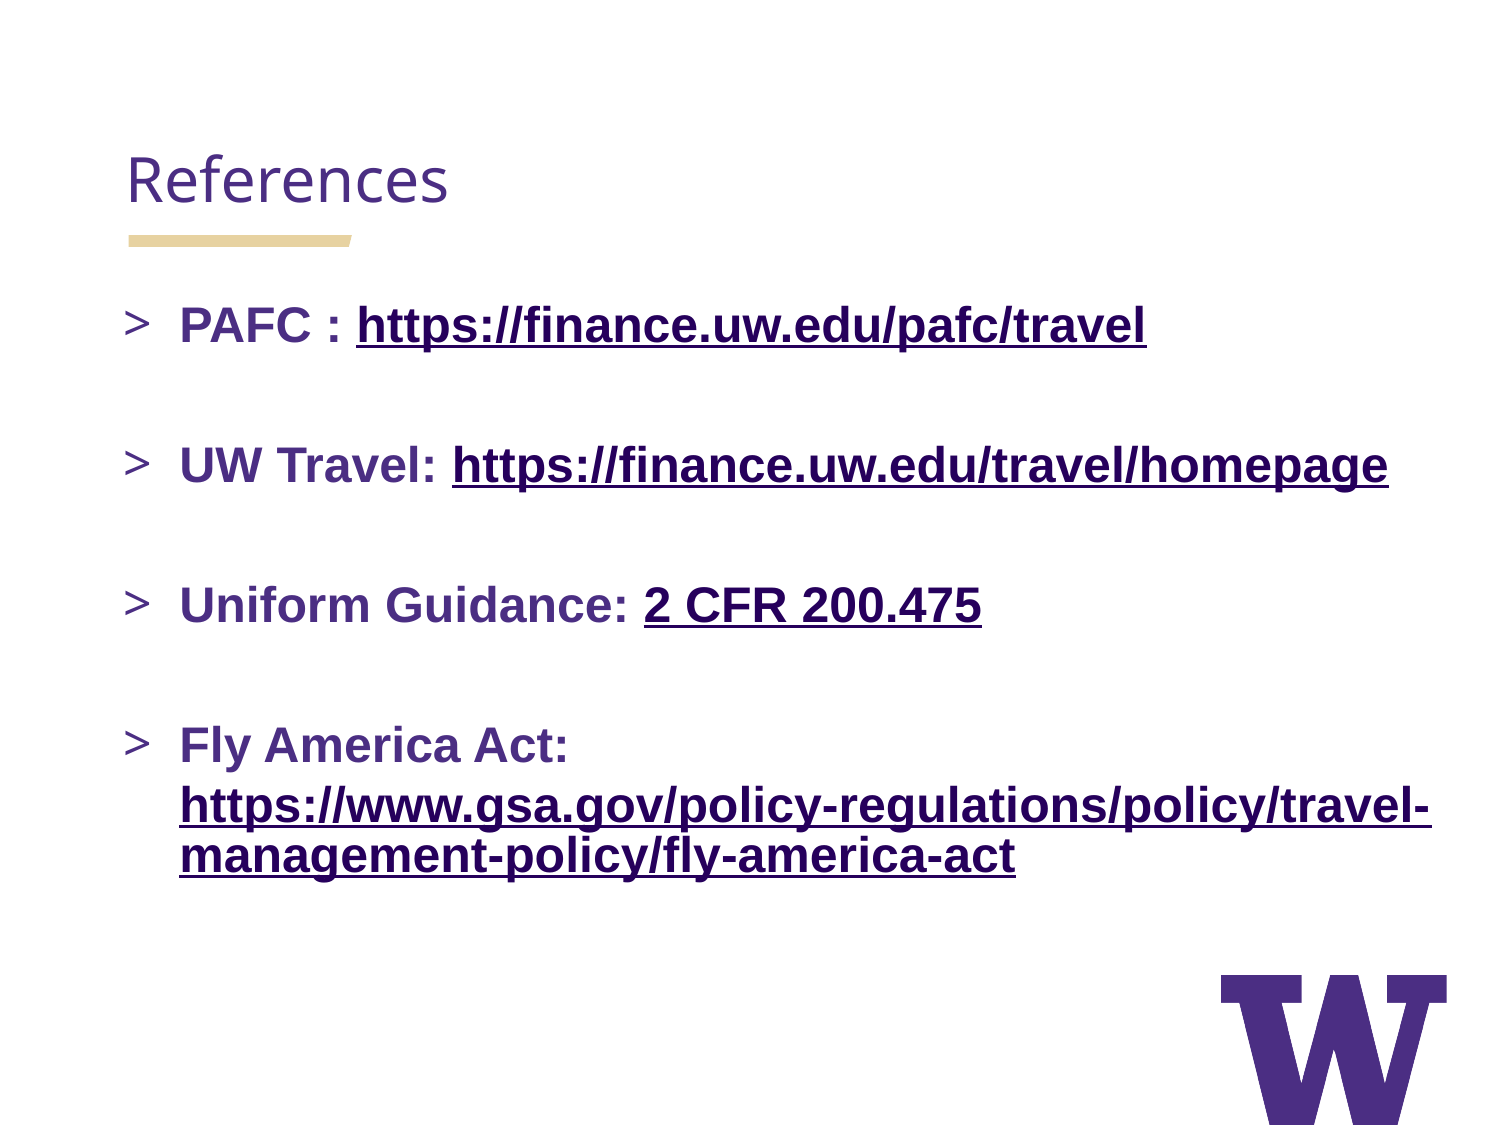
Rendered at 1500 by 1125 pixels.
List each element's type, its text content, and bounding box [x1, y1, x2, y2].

picture [1221, 975, 1447, 1125]
list References [110, 60, 1453, 224]
picture [128, 235, 352, 247]
list PAFC : https://finance.uw.edu/pafc/travel UW Travel: https://finance.uw.edu/travel/homepage Uniform Guidance: 2 CFR 200.475 Fly America Act: https://www.gsa.gov/policy-regulations/policy/travel-management-policy/fly-america-act [108, 284, 1453, 944]
